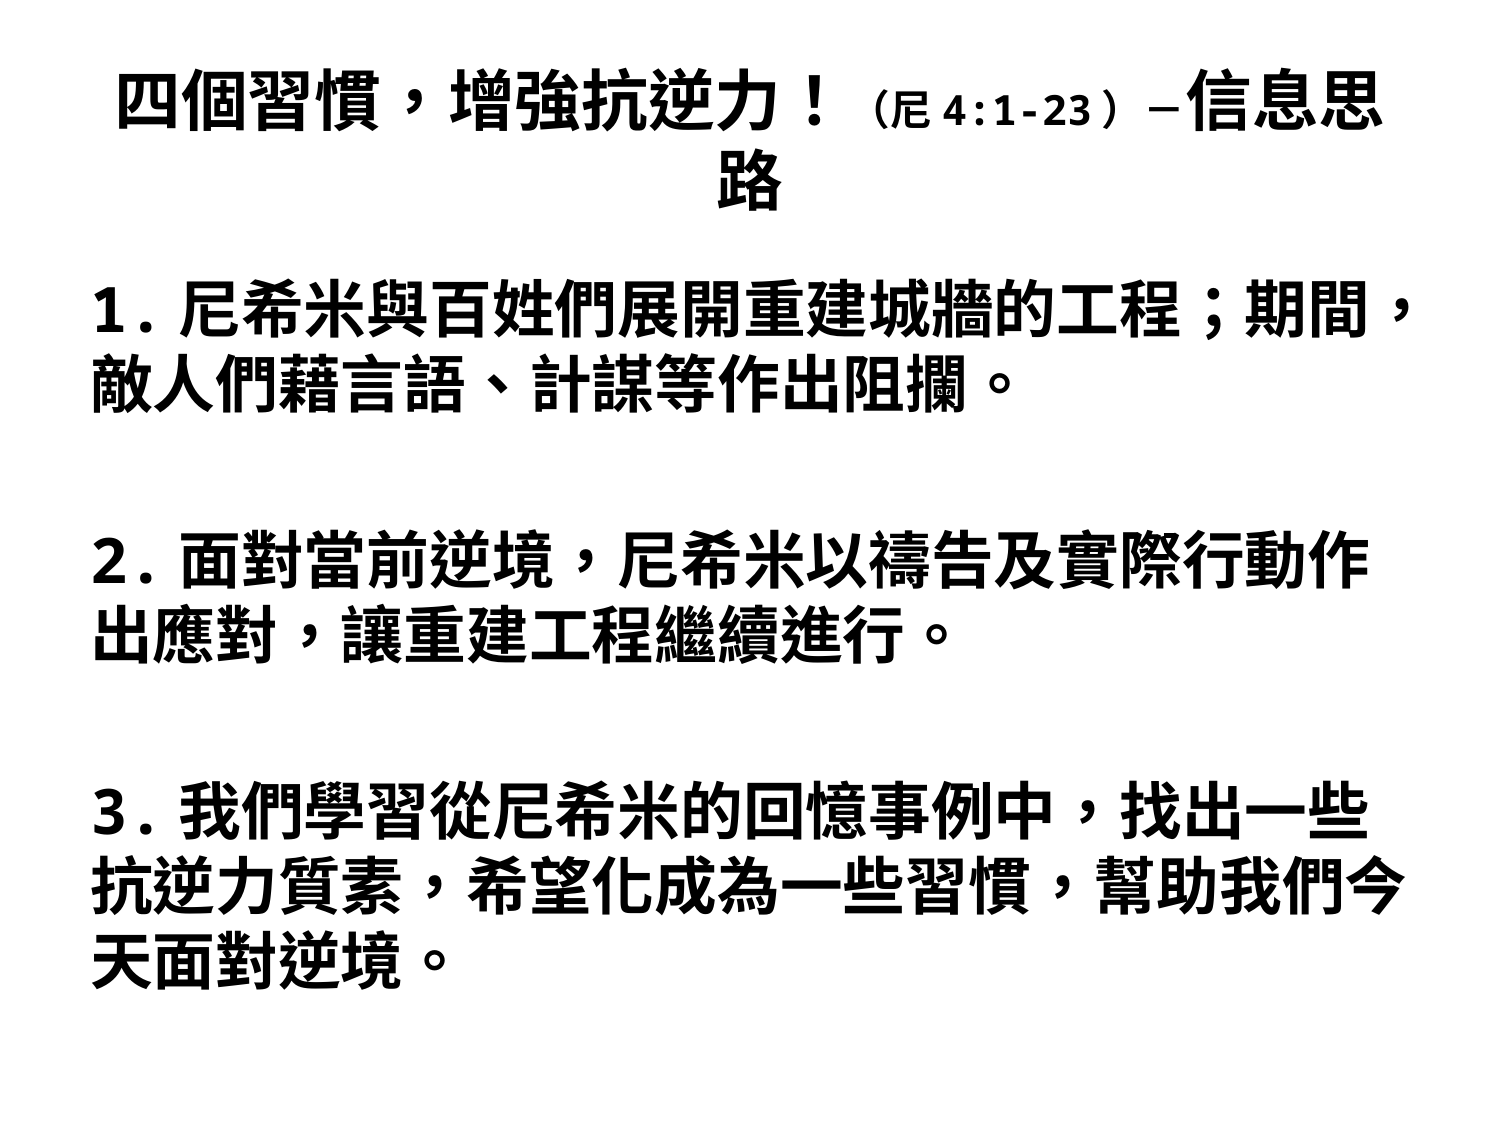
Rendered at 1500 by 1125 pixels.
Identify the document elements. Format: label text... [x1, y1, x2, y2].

list 1.尼希米與百姓們展開重建城牆的工程；期間，敵人們藉言語、計謀等作出阻攔。 2.面對當前逆境，尼希米以禱告及實際行動作出應對，讓重建工程繼續進行。 3.我們學習從尼希米的回憶事例中，找出一些抗逆力質素，希望化成為一些習慣，幫助我們今天面對逆境。 [75, 262, 1425, 1005]
title 四個習慣，增強抗逆力！（尼4:1-23）－信息思路 [75, 45, 1425, 233]
